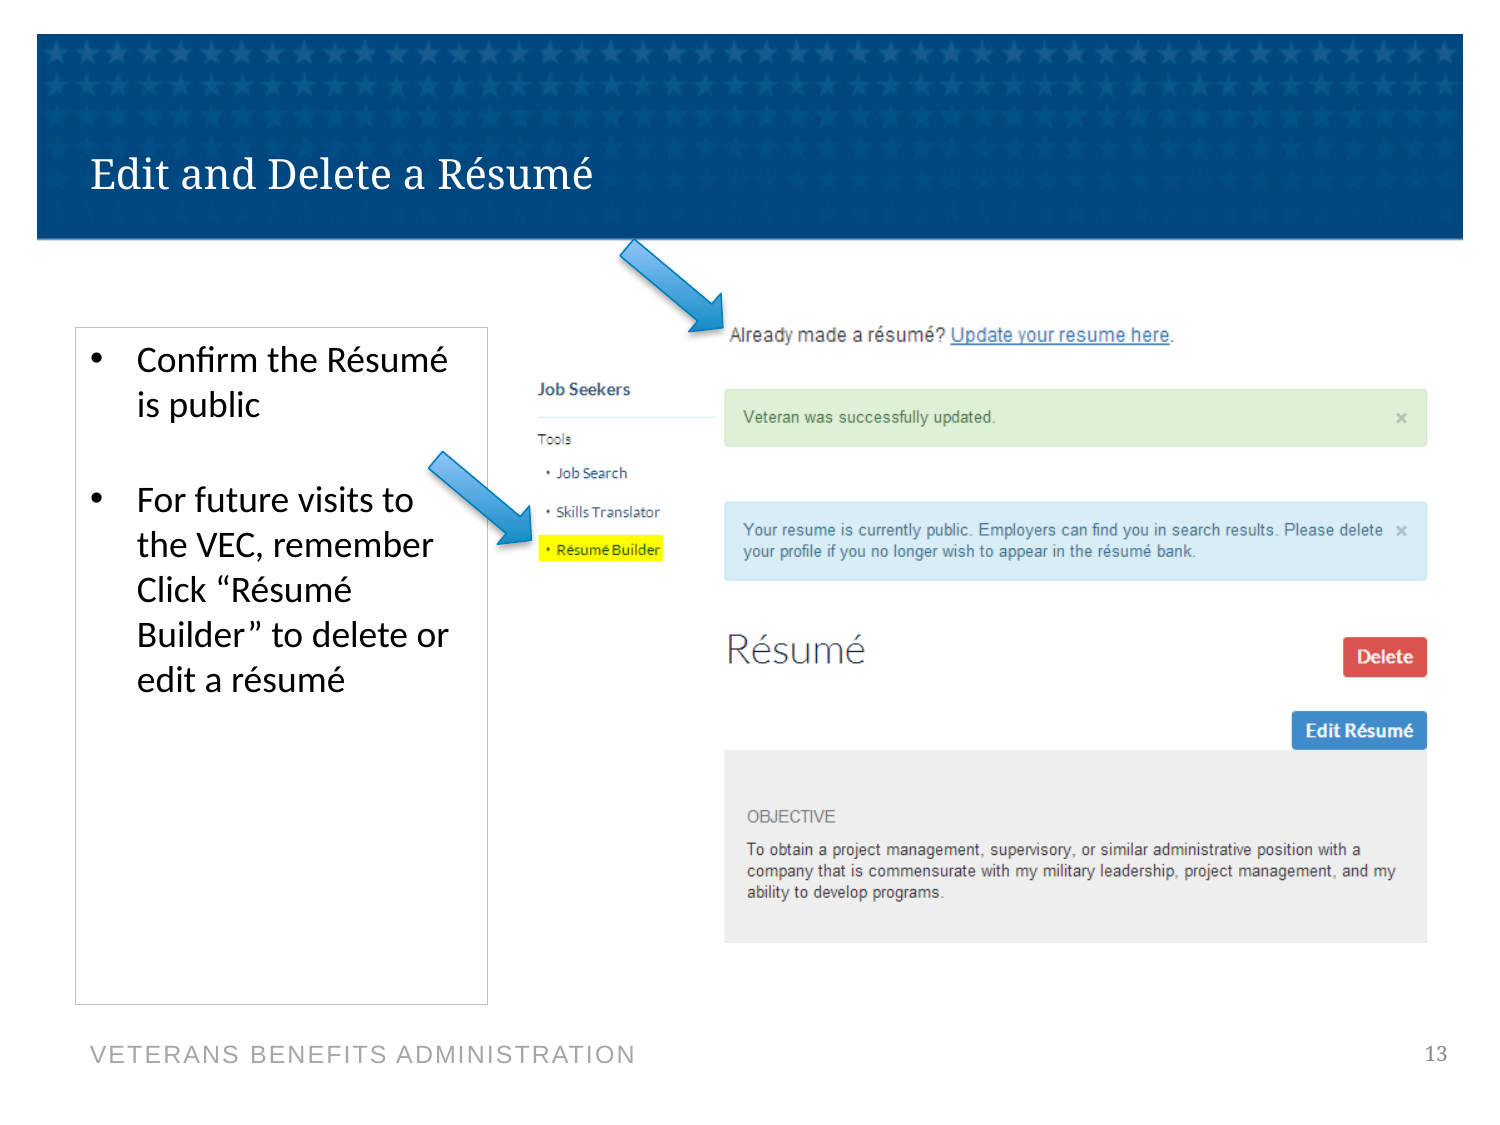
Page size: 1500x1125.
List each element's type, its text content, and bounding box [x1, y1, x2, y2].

text_box [427, 450, 519, 546]
picture [524, 511, 529, 539]
list Confirm the Résumé is public For future visits to the VEC, remember Click “Résumé Builder” to delete or edit a résumé [75, 327, 488, 1005]
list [712, 374, 1446, 943]
picture [715, 302, 721, 326]
picture [524, 374, 717, 574]
title Edit and Delete a Résumé [75, 45, 1425, 206]
picture [37, 34, 1463, 258]
picture [715, 302, 1192, 363]
text_box [619, 238, 723, 333]
slide_number 13 [1382, 1025, 1463, 1086]
